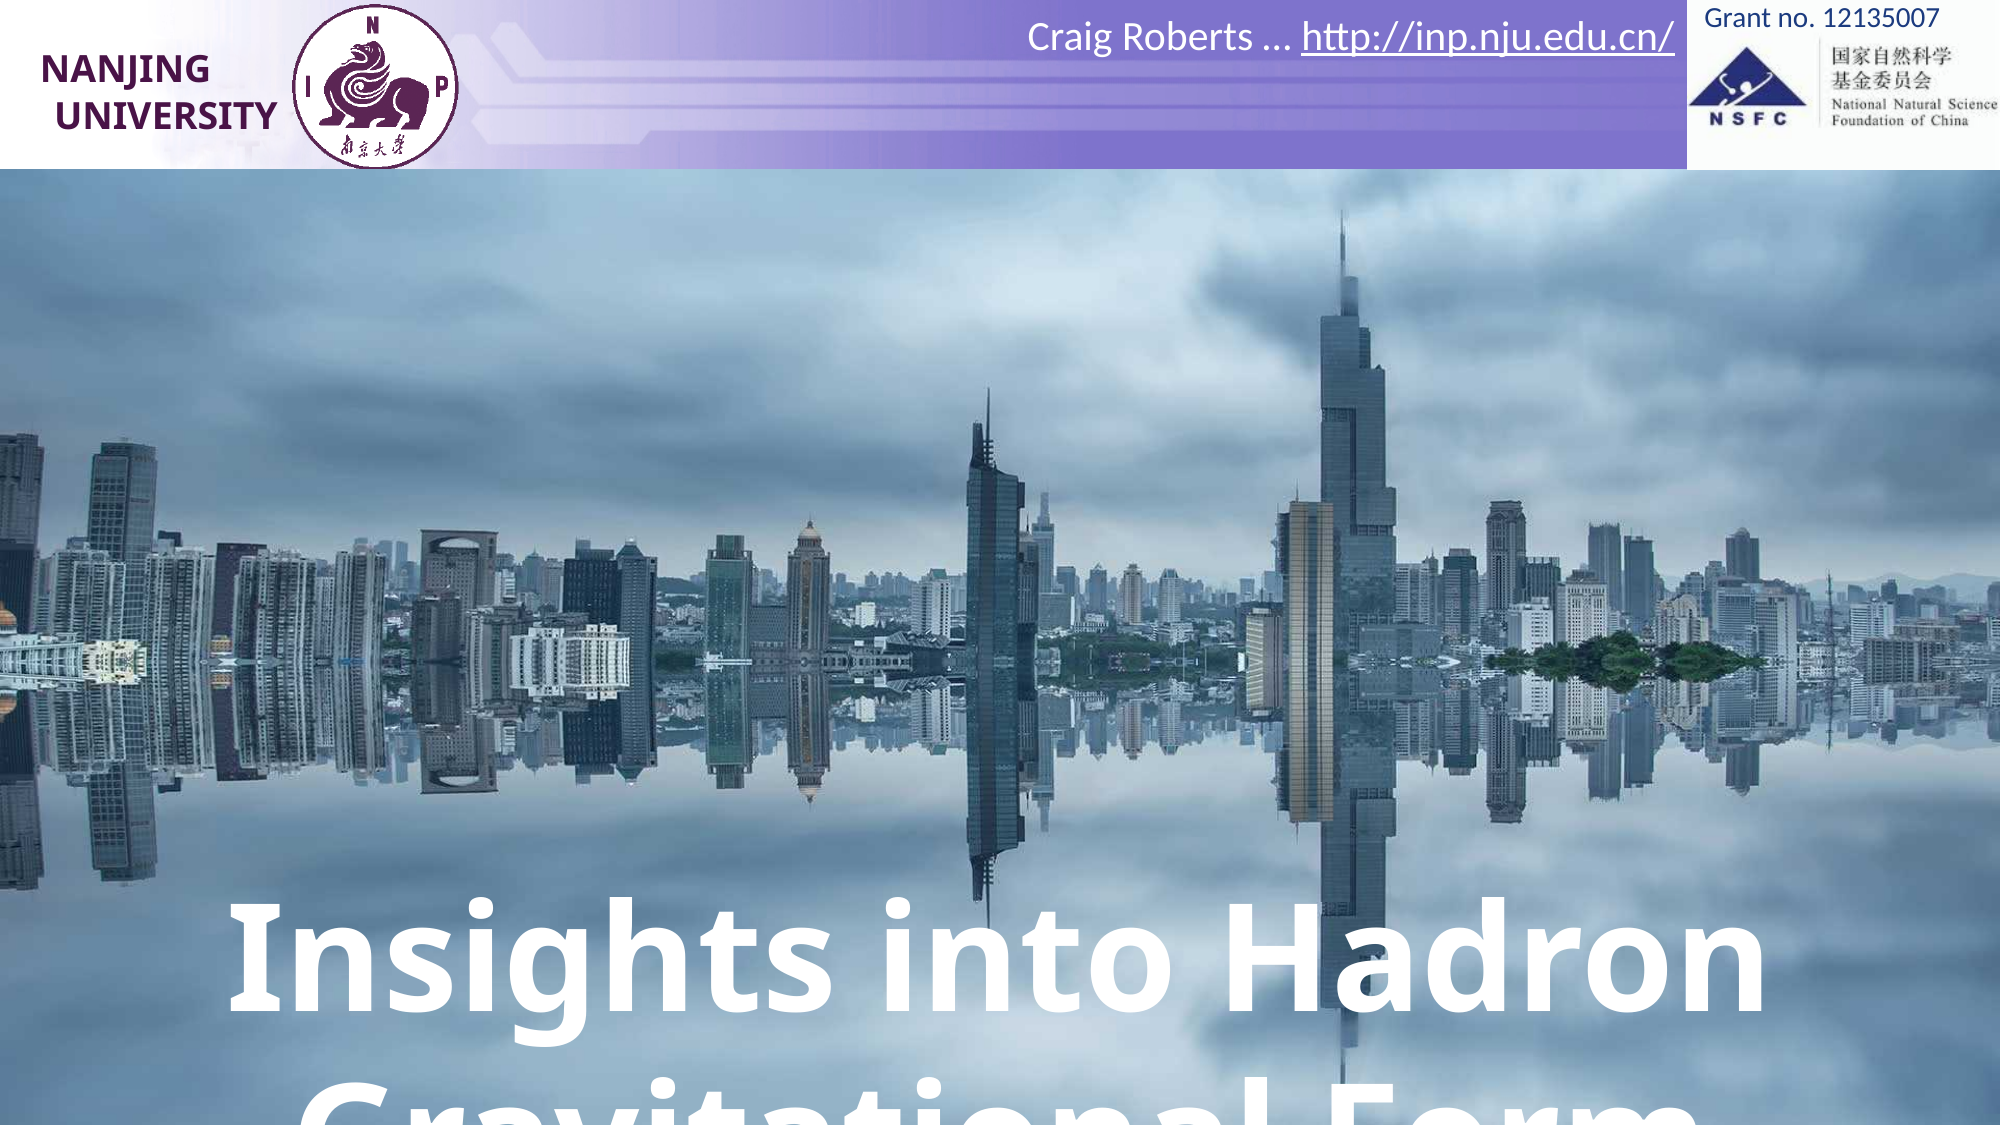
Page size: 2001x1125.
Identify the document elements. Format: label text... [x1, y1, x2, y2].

picture [0, 0, 2000, 1125]
text_box Craig Roberts … http://inp.nju.edu.cn/ [1012, 0, 1682, 89]
